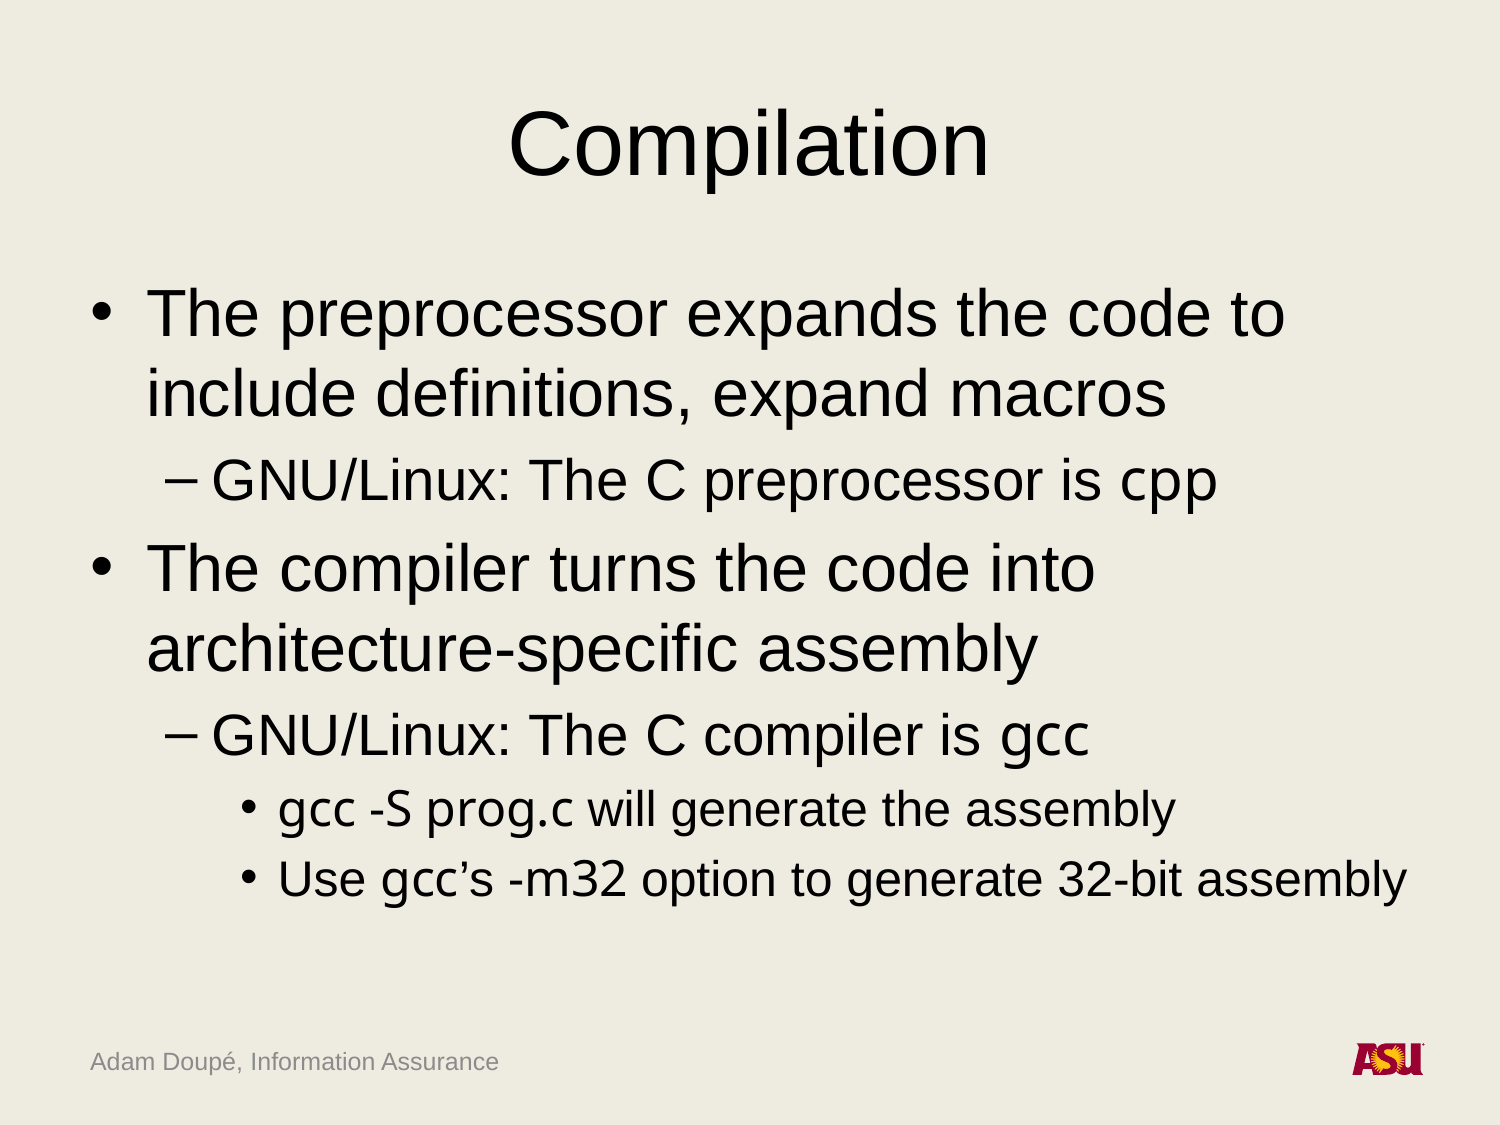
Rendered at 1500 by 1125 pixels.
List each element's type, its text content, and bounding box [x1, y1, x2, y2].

list The preprocessor expands the code to include definitions, expand macros GNU/Linux: The C preprocessor is cpp The compiler turns the code into architecture-specific assembly GNU/Linux: The C compiler is gcc gcc -S prog.c will generate the assembly Use gcc’s -m32 option to generate 32-bit assembly [75, 262, 1425, 1005]
title Compilation [75, 45, 1425, 233]
